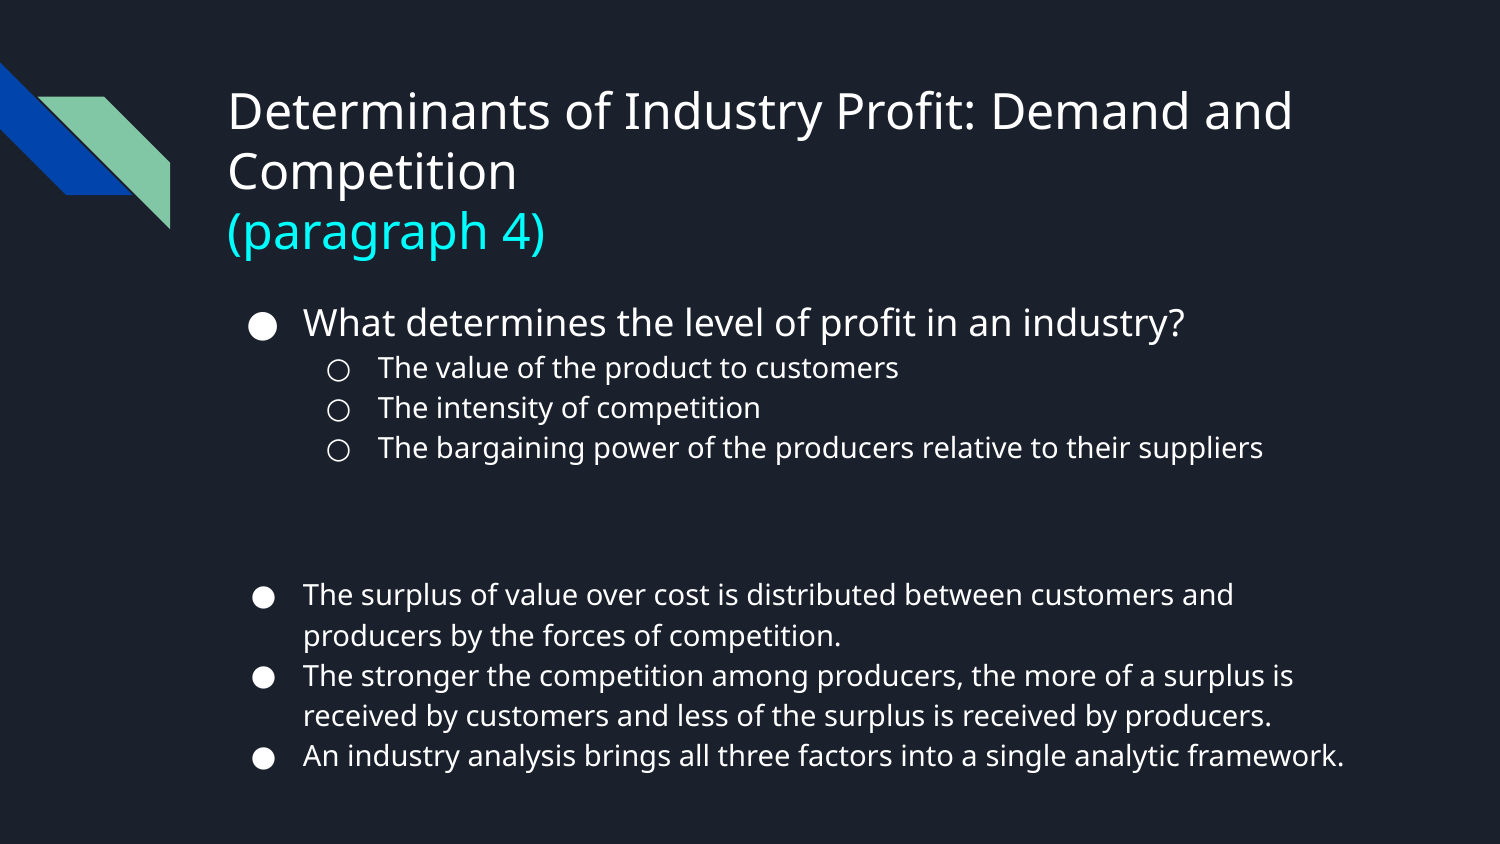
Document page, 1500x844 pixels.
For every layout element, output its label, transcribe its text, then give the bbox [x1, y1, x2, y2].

title Determinants of Industry Profit: Demand and Competition (paragraph 4) [212, 64, 1368, 215]
list What determines the level of profit in an industry? The value of the product to customers The intensity of competition The bargaining power of the producers relative to their suppliers The surplus of value over cost is distributed between customers and producers by the forces of competition. The stronger the competition among producers, the more of a surplus is received by customers and less of the surplus is received by producers. An industry analysis brings all three factors into a single analytic framework. [212, 277, 1368, 735]
